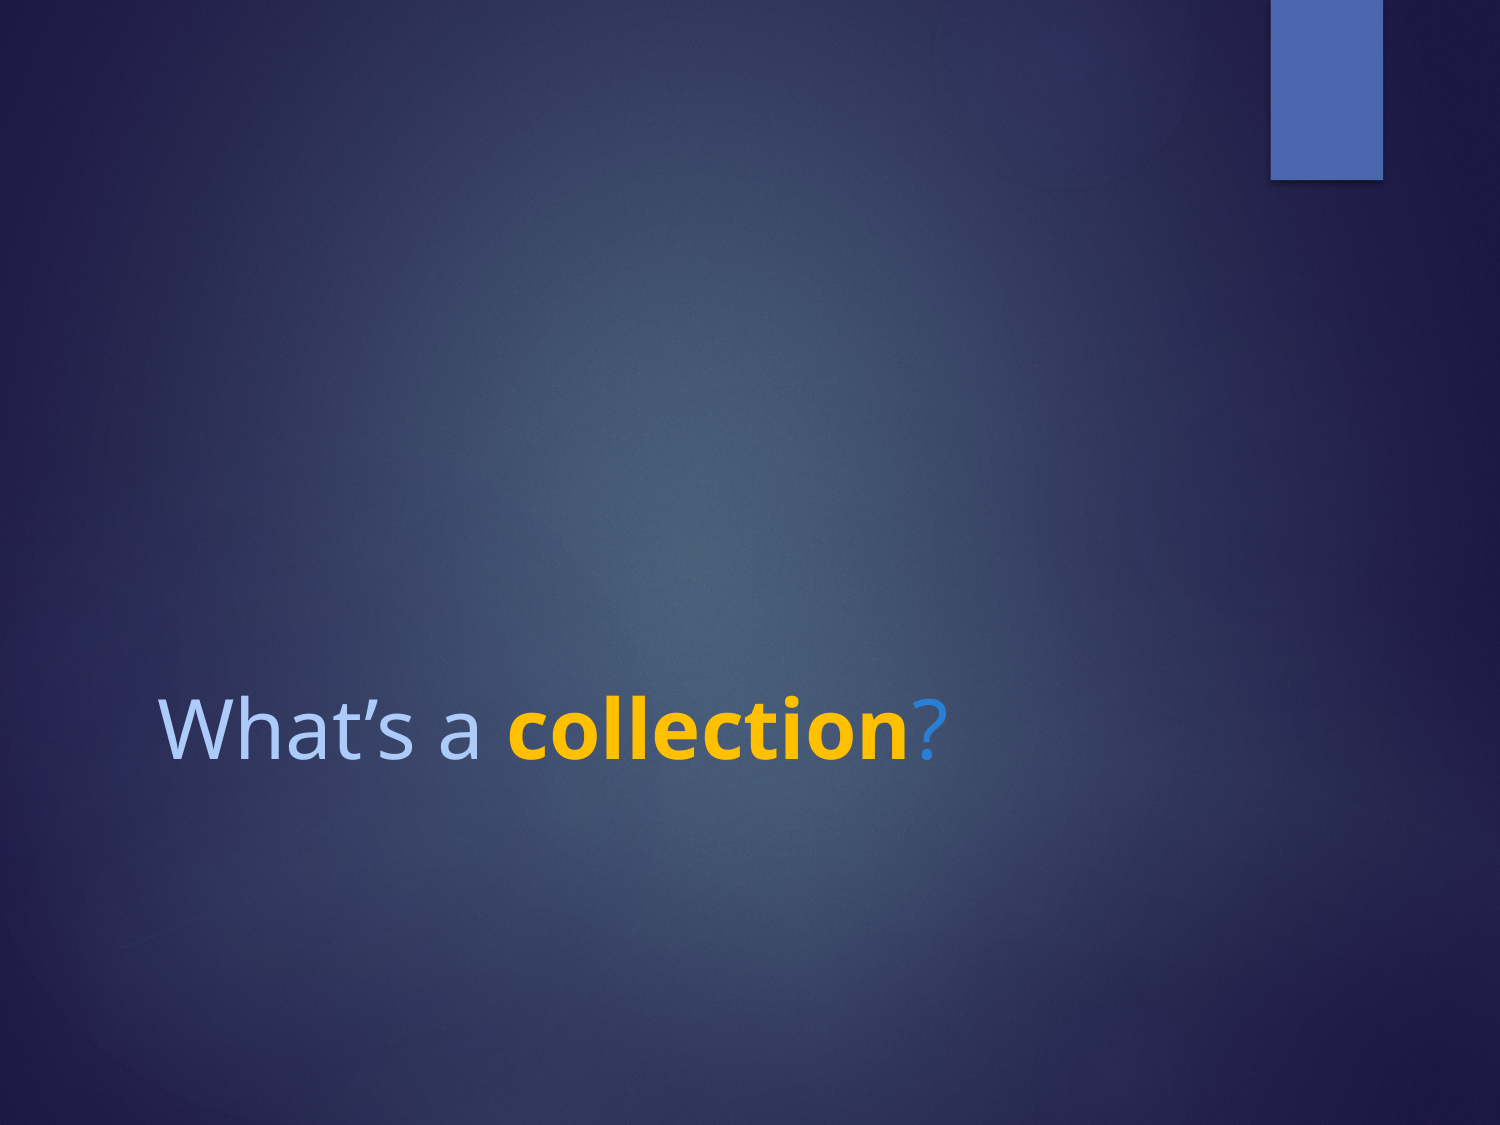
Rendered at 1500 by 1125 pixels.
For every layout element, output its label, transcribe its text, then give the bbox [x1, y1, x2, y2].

title What’s a collection? [142, 469, 1229, 784]
